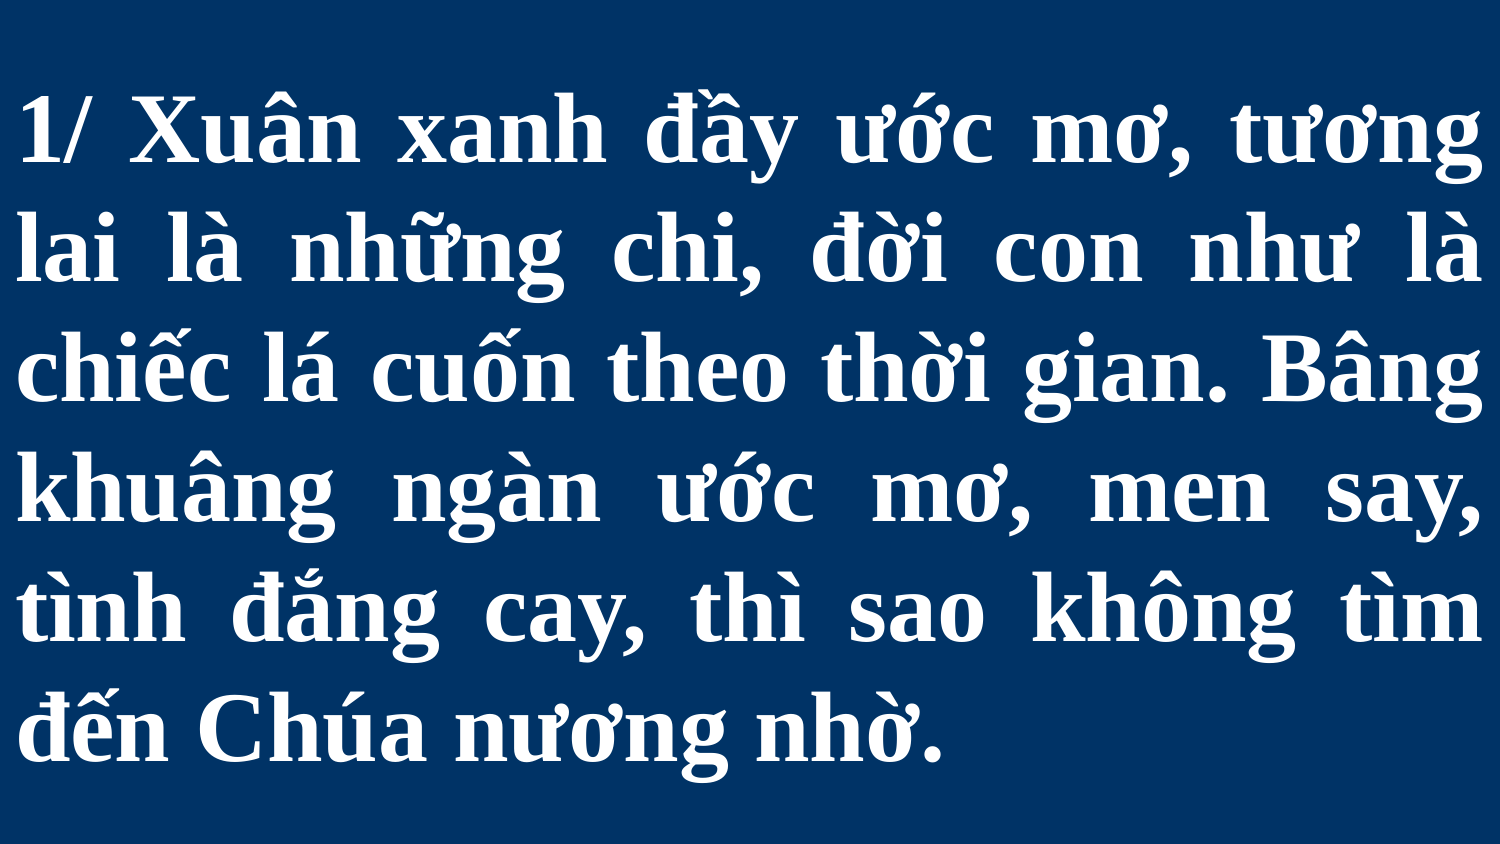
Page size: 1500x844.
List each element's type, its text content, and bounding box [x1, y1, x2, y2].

title 1/ Xuân xanh đầy ước mơ, tương lai là những chi, đời con như là chiếc lá cuốn theo thời gian. Bâng khuâng ngàn ước mơ, men say, tình đắng cay, thì sao không tìm đến Chúa nương nhờ. [0, 0, 1500, 844]
